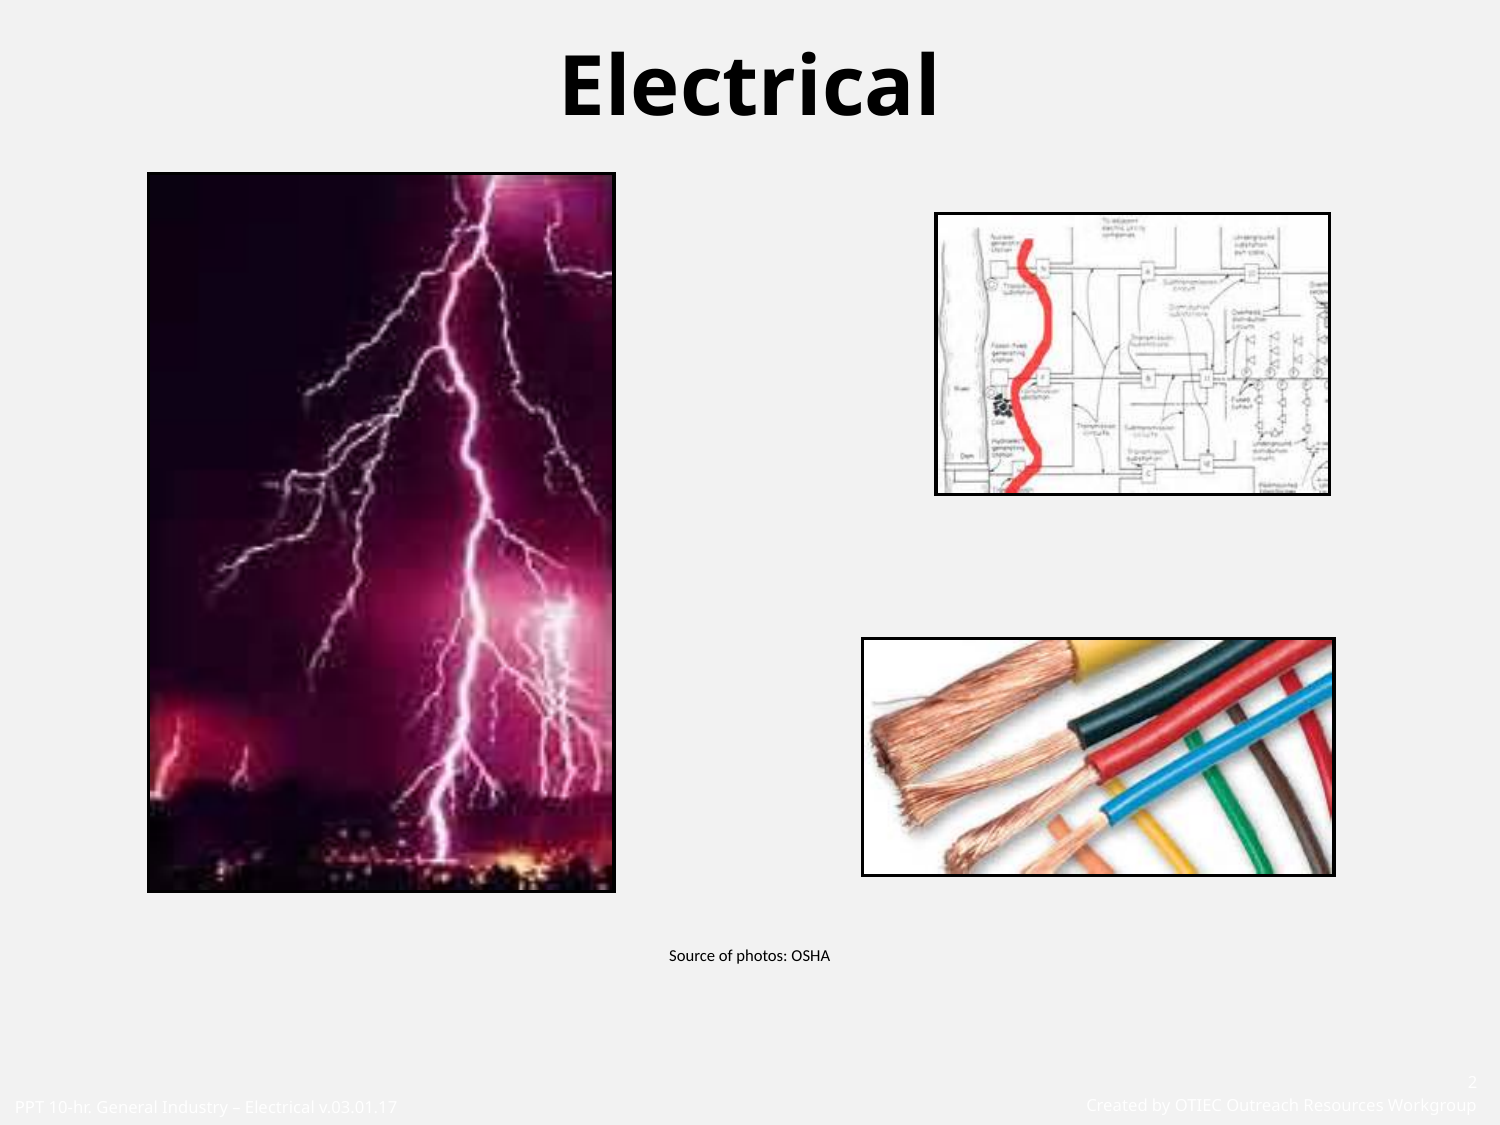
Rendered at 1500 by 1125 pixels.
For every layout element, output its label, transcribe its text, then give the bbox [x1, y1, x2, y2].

picture [863, 639, 1333, 875]
title Electrical [75, 24, 1425, 213]
picture [937, 214, 1329, 494]
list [149, 174, 613, 891]
text_box Source of photos: OSHA [649, 937, 851, 973]
